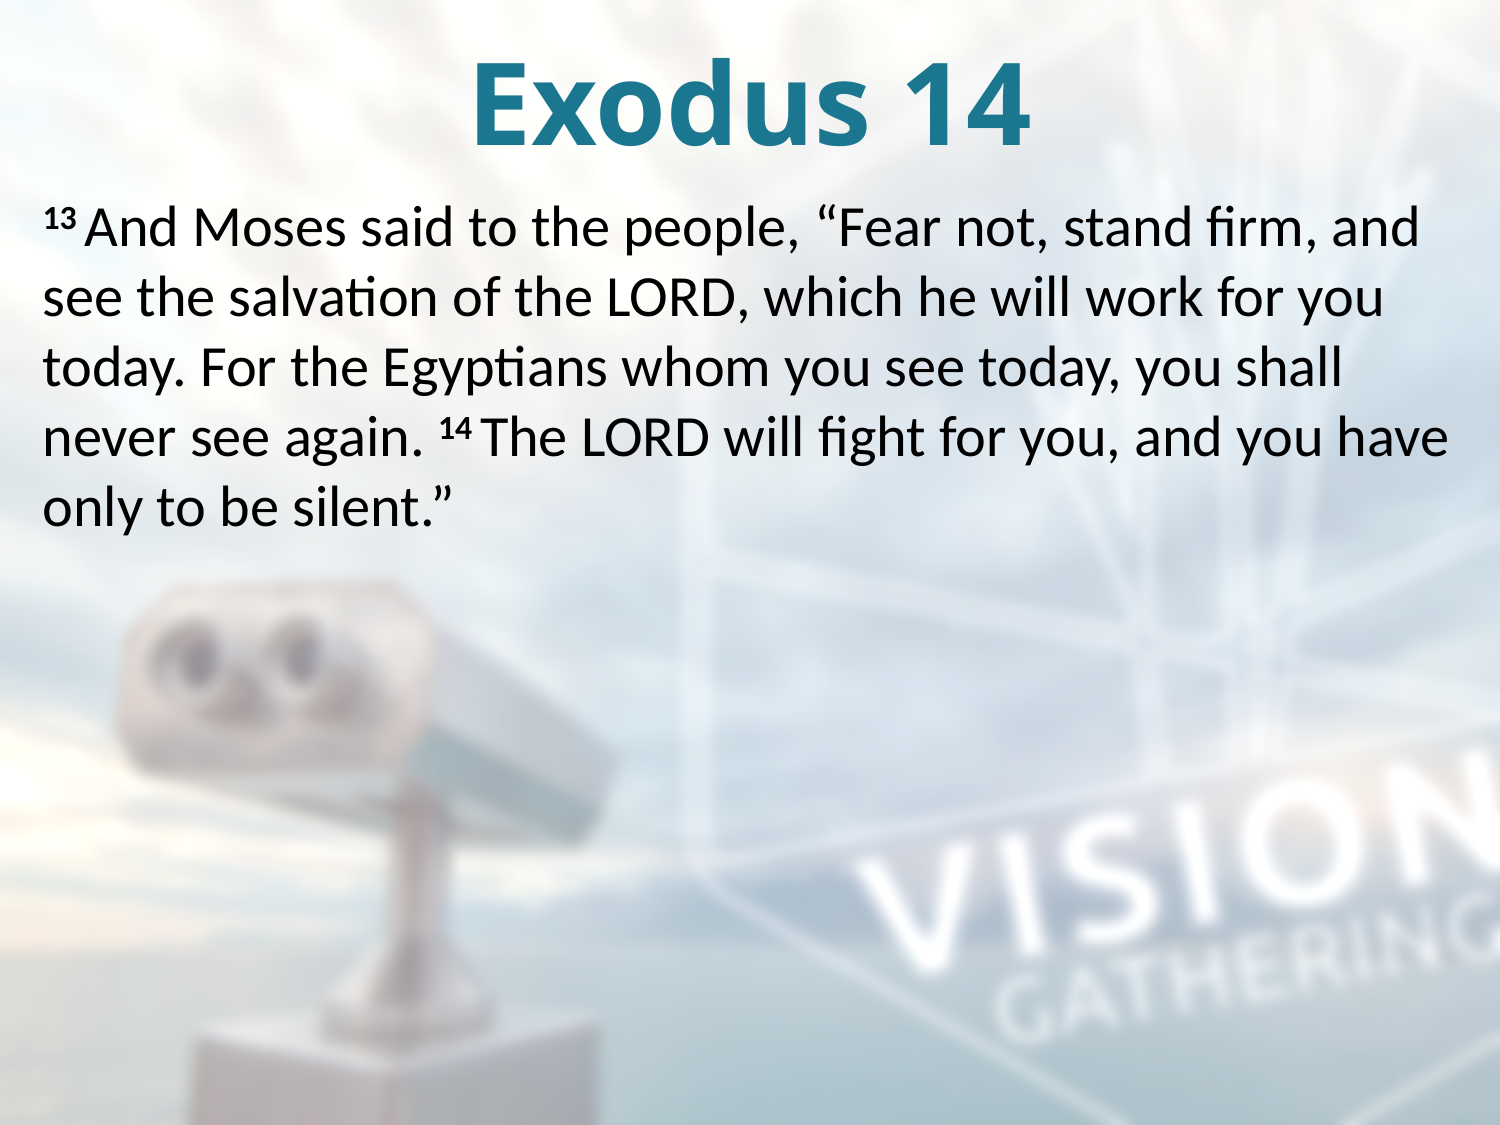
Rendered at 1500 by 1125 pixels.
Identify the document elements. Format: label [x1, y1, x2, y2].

list [0, 0, 1500, 1125]
